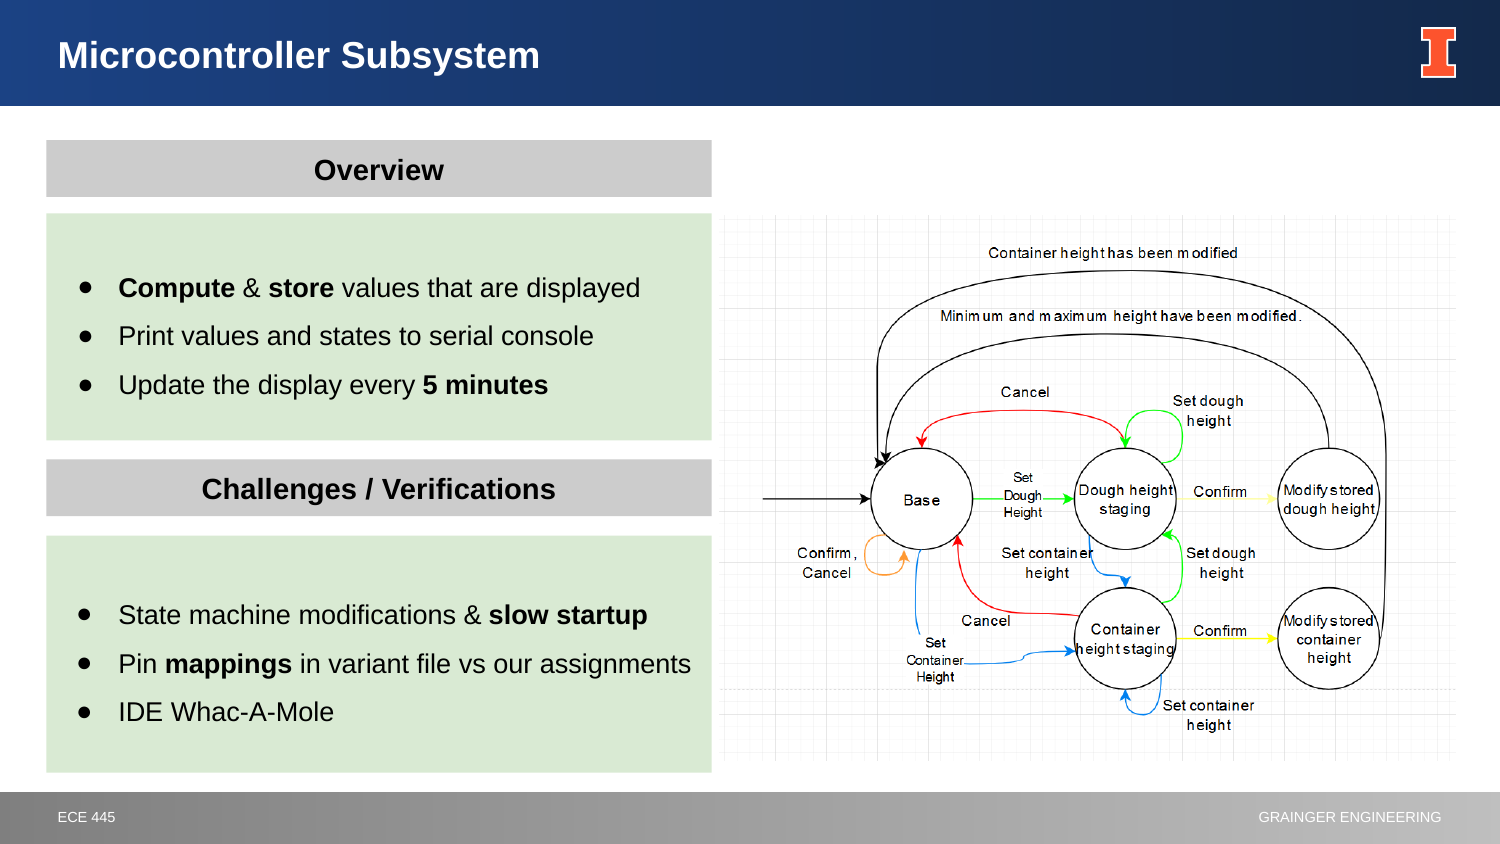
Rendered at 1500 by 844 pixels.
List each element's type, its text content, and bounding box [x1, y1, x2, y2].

text_box Overview [46, 140, 712, 197]
picture [718, 215, 1456, 761]
text_box ECE 445 [46, 802, 837, 832]
text_box [0, 792, 1500, 844]
text_box [0, 0, 1500, 106]
text_box Challenges / Verifications [46, 459, 712, 517]
text_box Compute & store values that are displayed Print values and states to serial console Update the display every 5 minutes [46, 213, 712, 441]
text_box Microcontroller Subsystem [46, 25, 1389, 82]
text_box State machine modifications & slow startup Pin mappings in variant file vs our assignments IDE Whac-A-Mole [46, 535, 712, 773]
picture [1421, 27, 1456, 78]
text_box GRAINGER ENGINEERING [1148, 802, 1453, 832]
